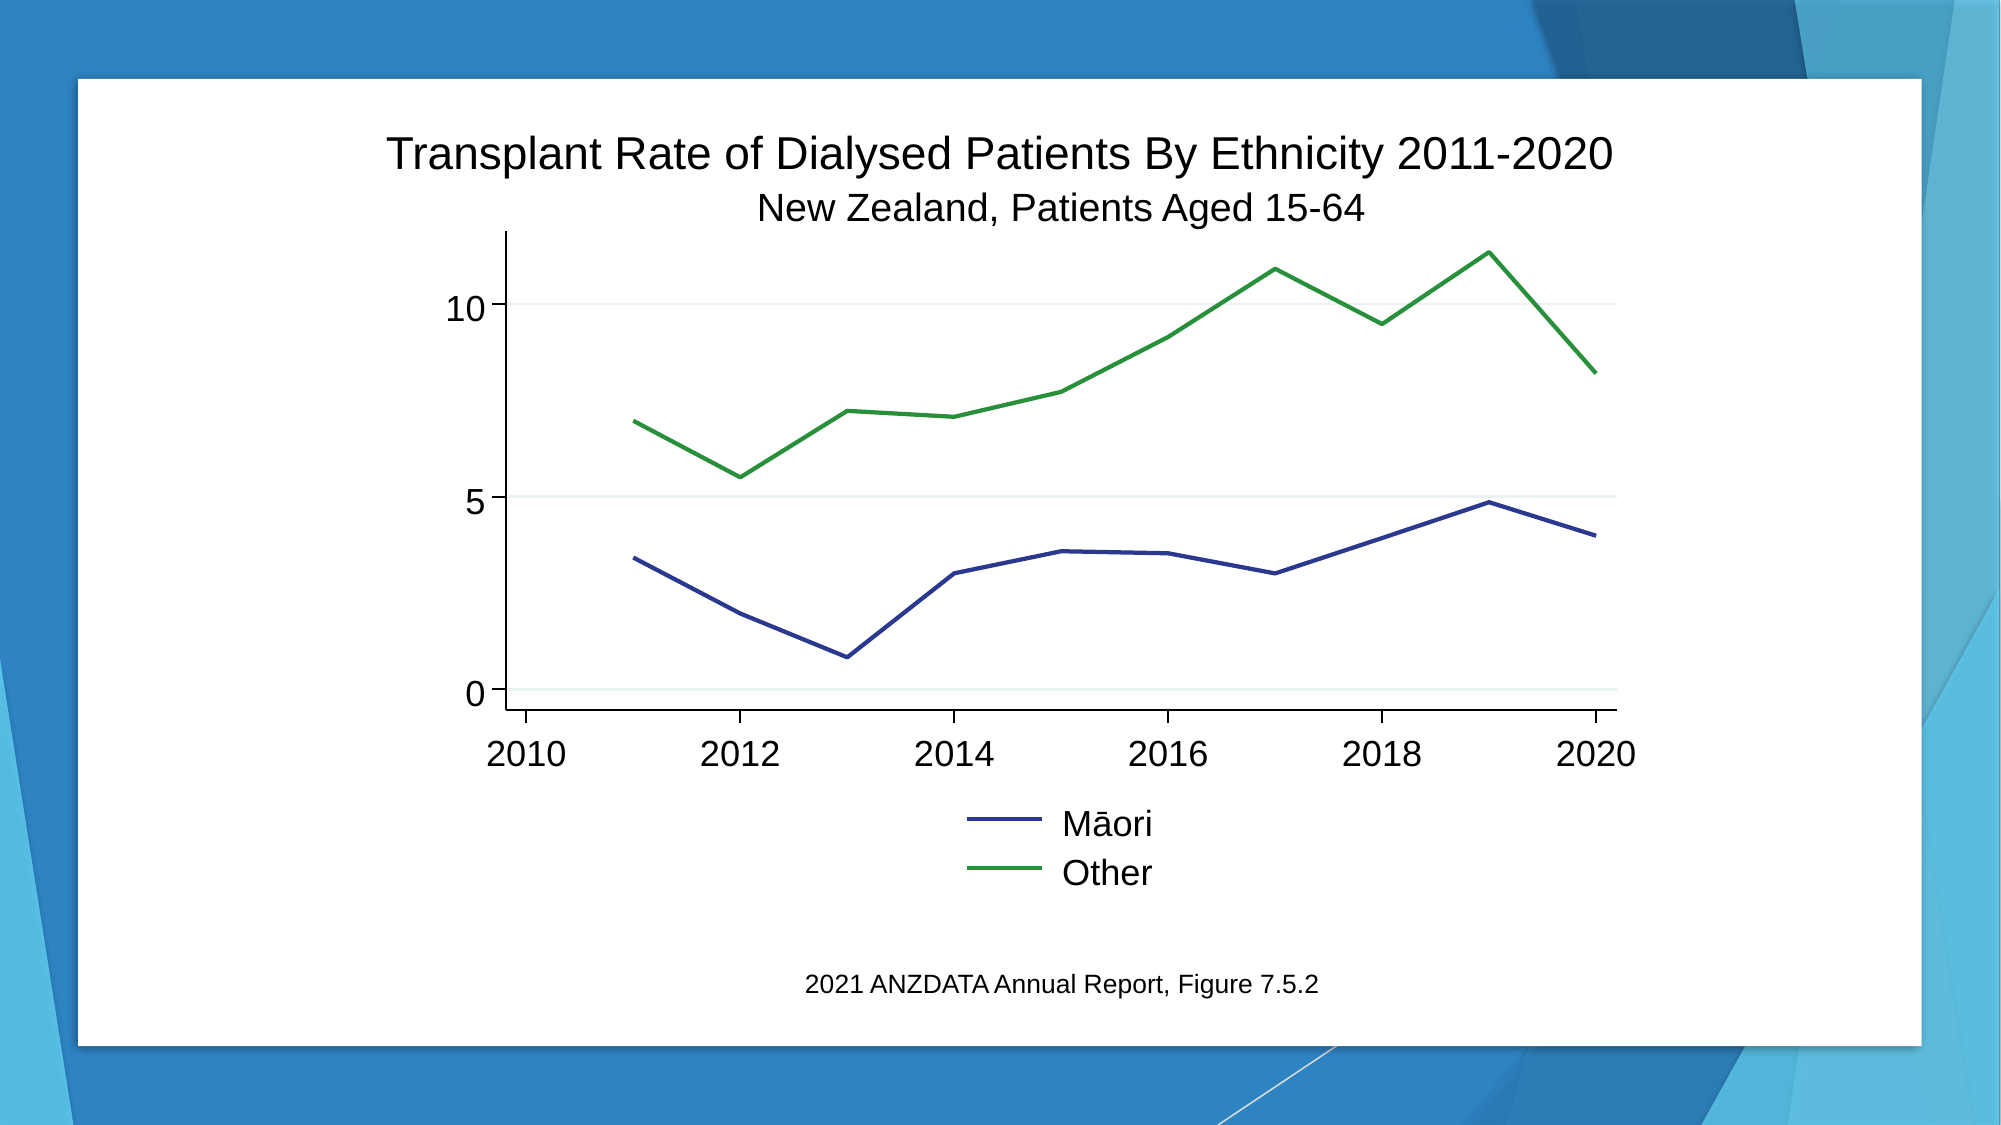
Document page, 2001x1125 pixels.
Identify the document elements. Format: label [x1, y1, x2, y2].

text_box [0, 0, 2000, 1125]
picture [350, 89, 1650, 1036]
